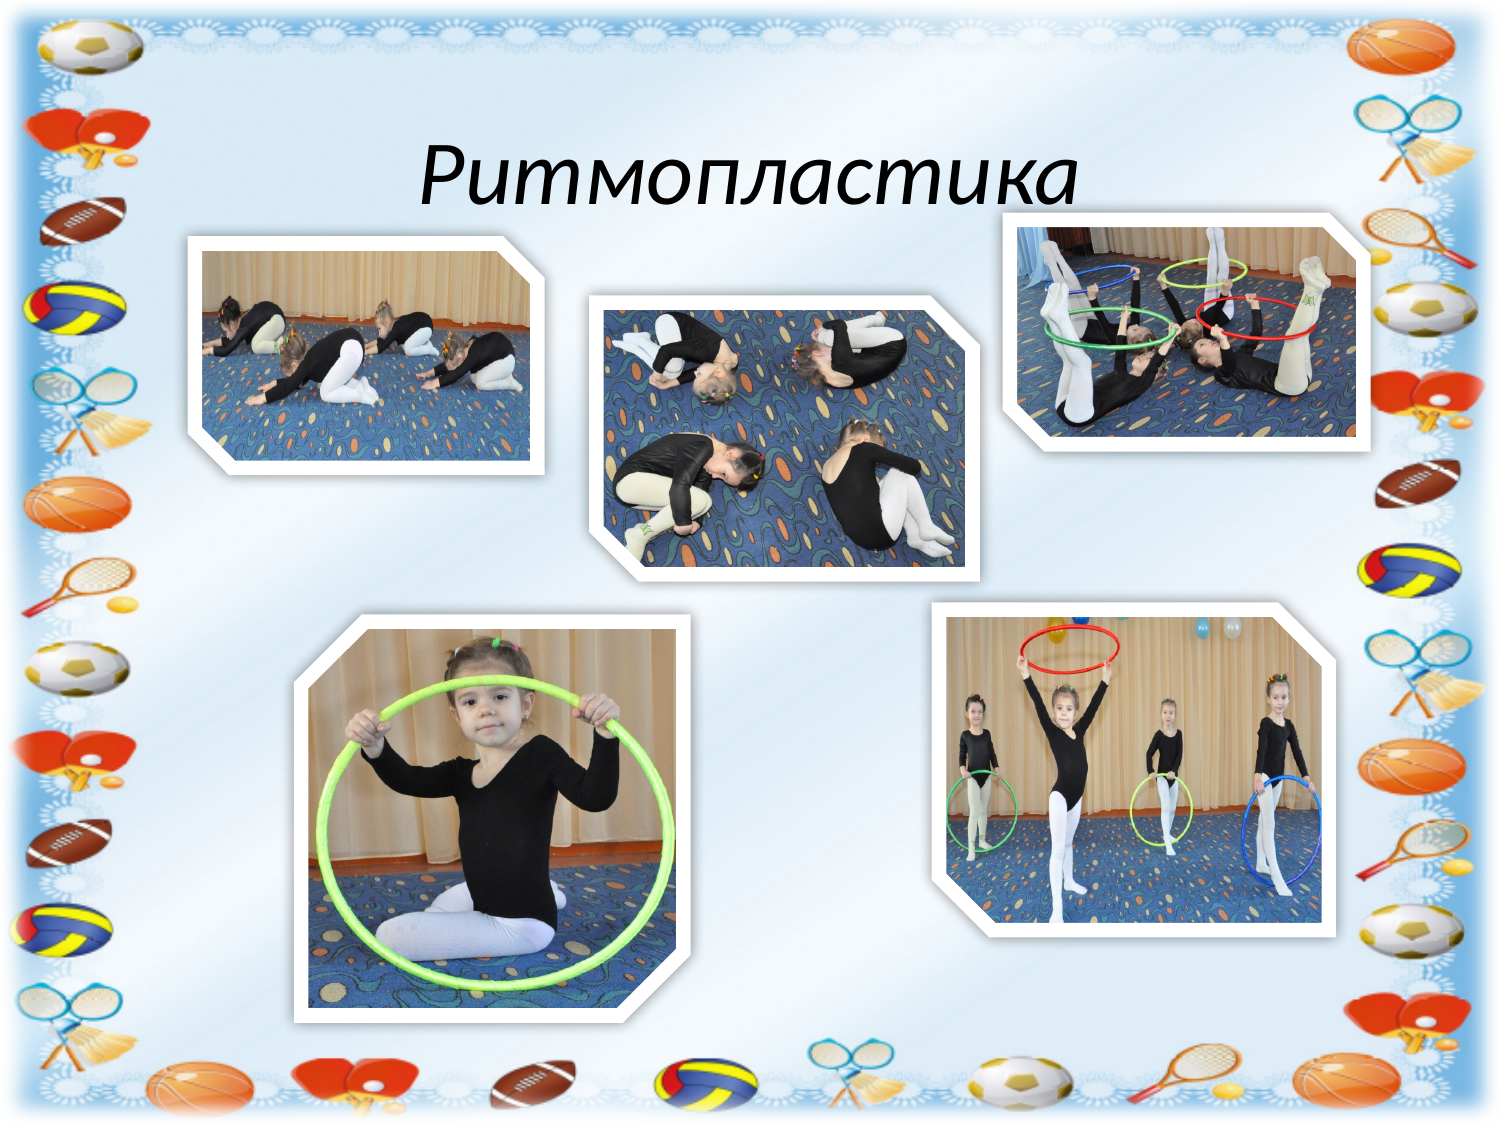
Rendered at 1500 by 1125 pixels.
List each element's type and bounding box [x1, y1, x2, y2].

picture [0, 0, 1500, 1125]
list [194, 243, 538, 469]
